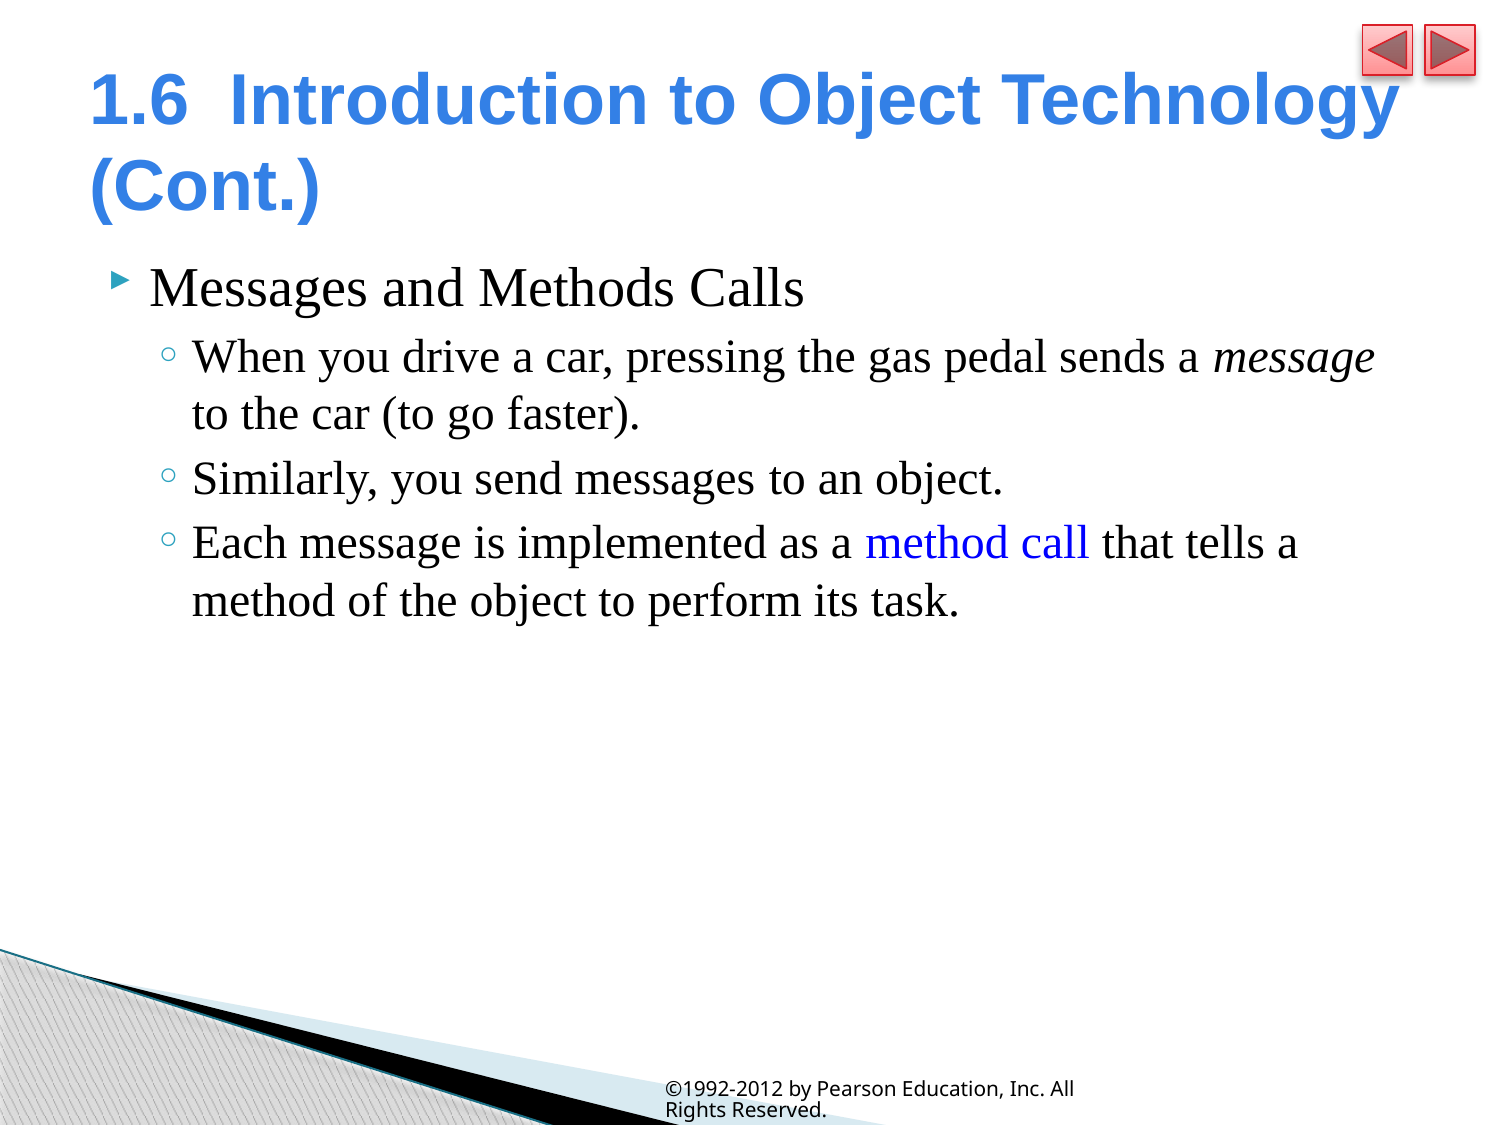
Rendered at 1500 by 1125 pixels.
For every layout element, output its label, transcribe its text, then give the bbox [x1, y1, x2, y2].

footer ©1992-2012 by Pearson Education, Inc. All Rights Reserved. [650, 1051, 1105, 1112]
list Messages and Methods Calls When you drive a car, pressing the gas pedal sends a message to the car (to go faster). Similarly, you send messages to an object. Each message is implemented as a method call that tells a method of the object to perform its task. [74, 242, 1426, 986]
title 1.6 Introduction to Object Technology (Cont.) [75, 45, 1425, 233]
